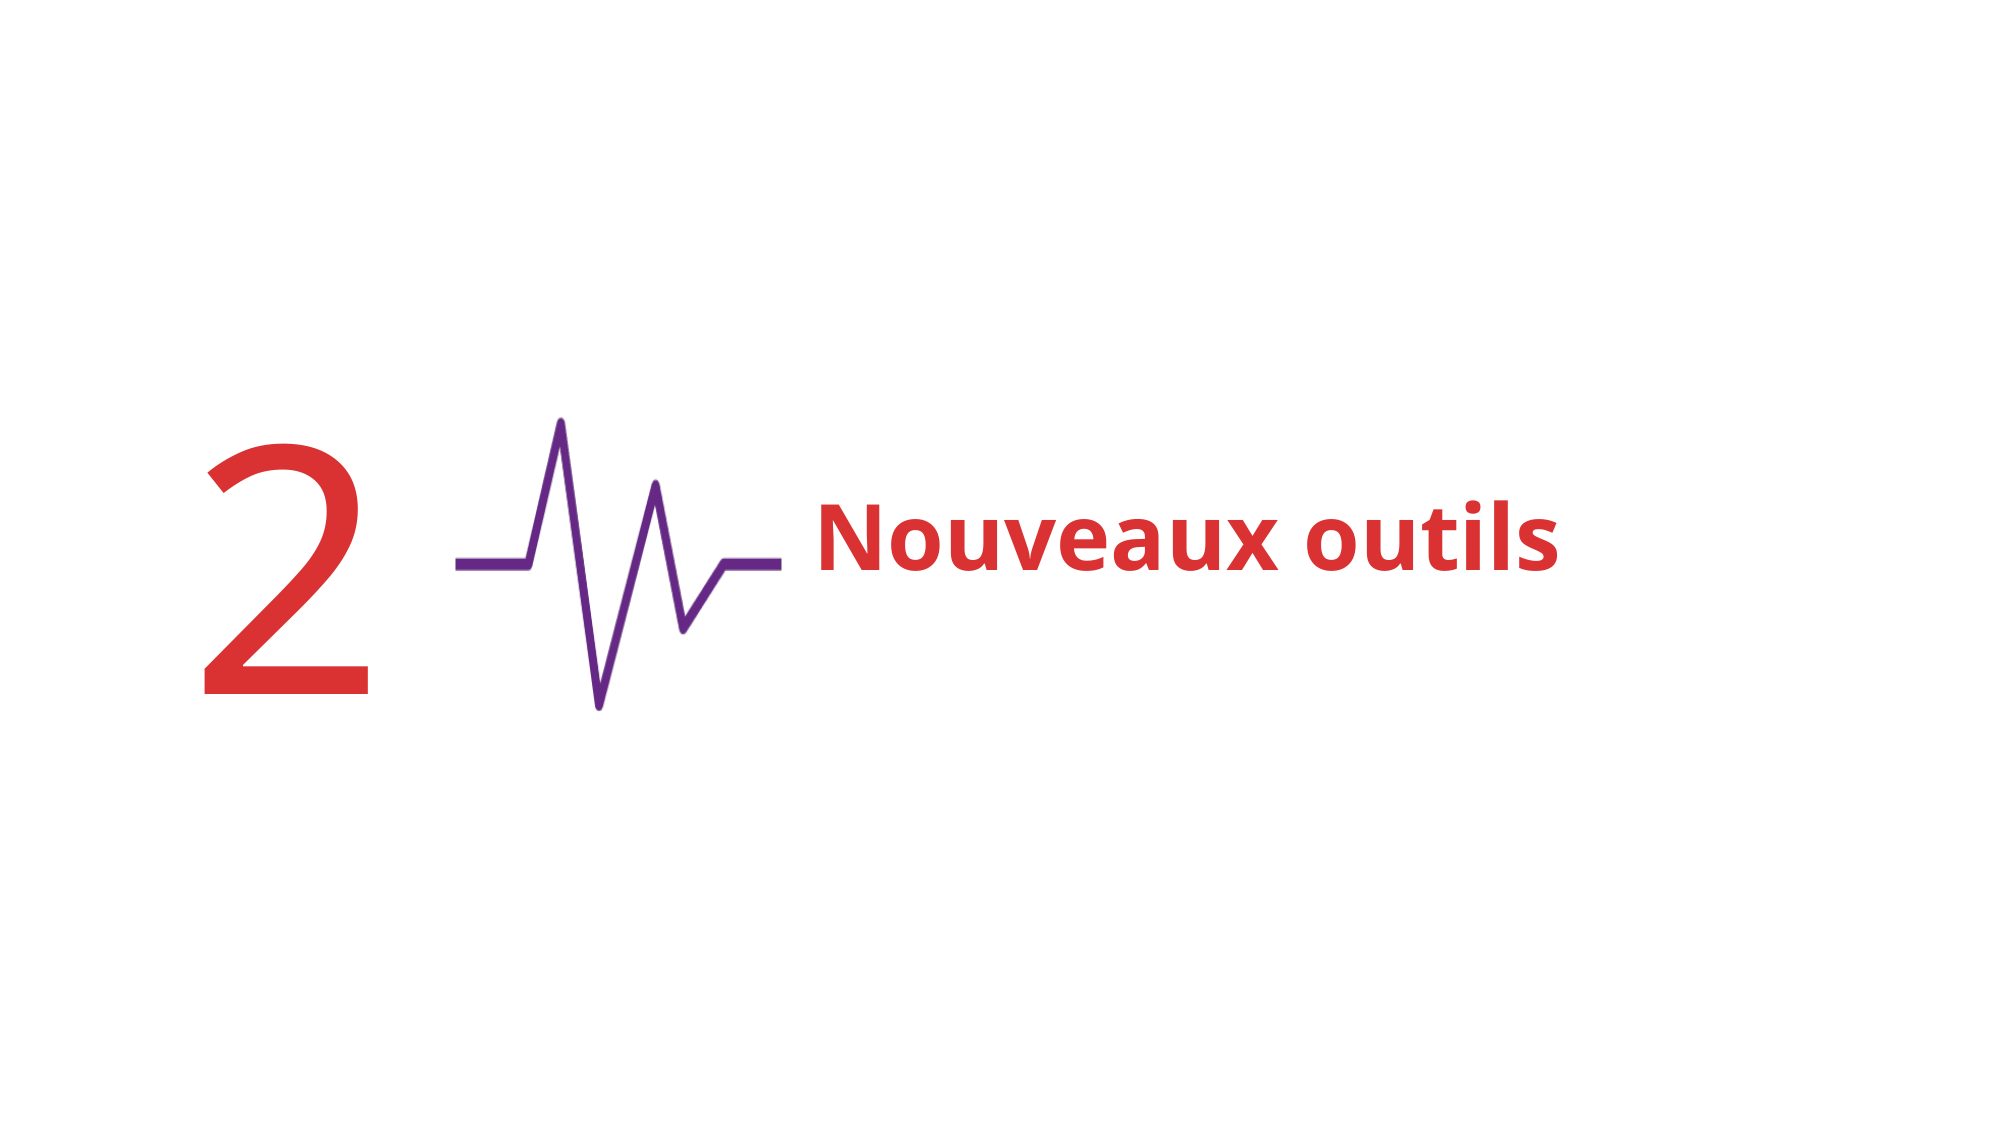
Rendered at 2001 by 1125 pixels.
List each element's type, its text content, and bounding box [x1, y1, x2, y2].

list Nouveaux outils [798, 484, 1943, 935]
list 2 [93, 388, 481, 849]
picture [423, 276, 814, 854]
